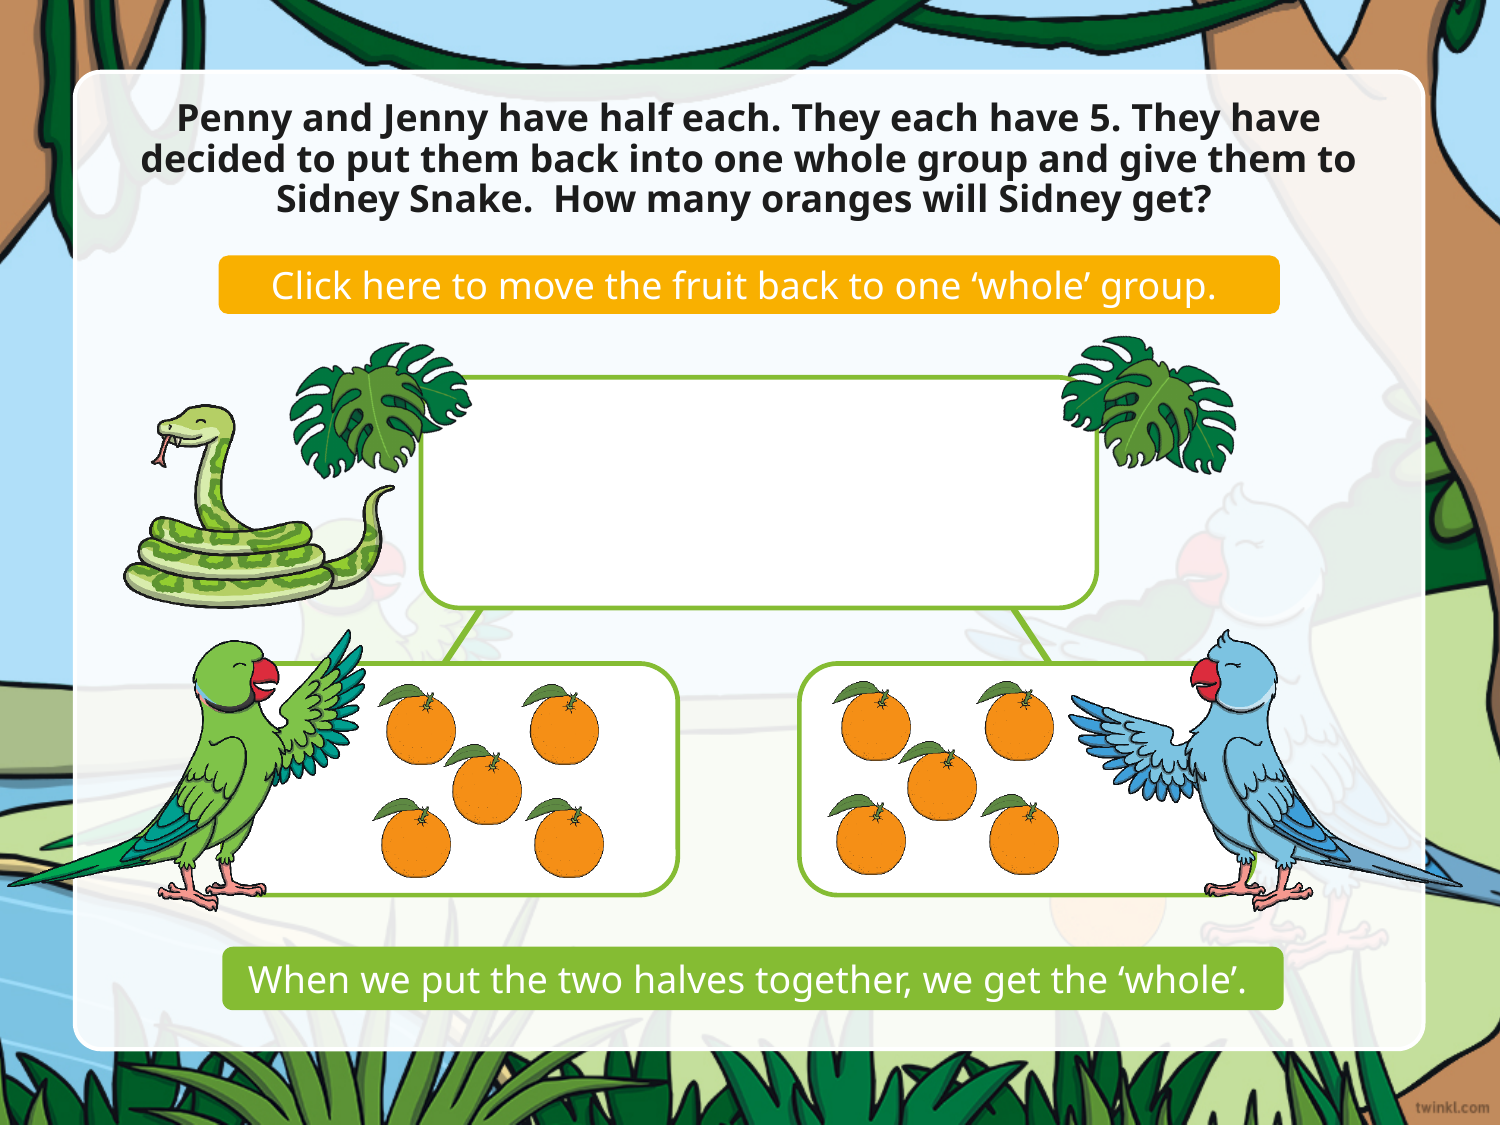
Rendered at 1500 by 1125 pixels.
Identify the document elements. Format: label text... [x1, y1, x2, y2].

picture [0, 0, 1500, 1125]
text_box [420, 376, 1098, 609]
text_box When we put the two halves together, we get the ‘whole’. [221, 945, 1285, 1012]
text_box [366, 662, 679, 897]
title Penny and Jenny have half each. They each have 5. They have decided to put them back into one whole group and give them to Sidney Snake. How many oranges will Sidney get? [73, 76, 1426, 244]
text_box Click here to move the fruit back to one ‘whole’ group. [217, 254, 1281, 316]
text_box [798, 662, 1068, 897]
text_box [948, 511, 1167, 840]
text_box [343, 486, 562, 815]
